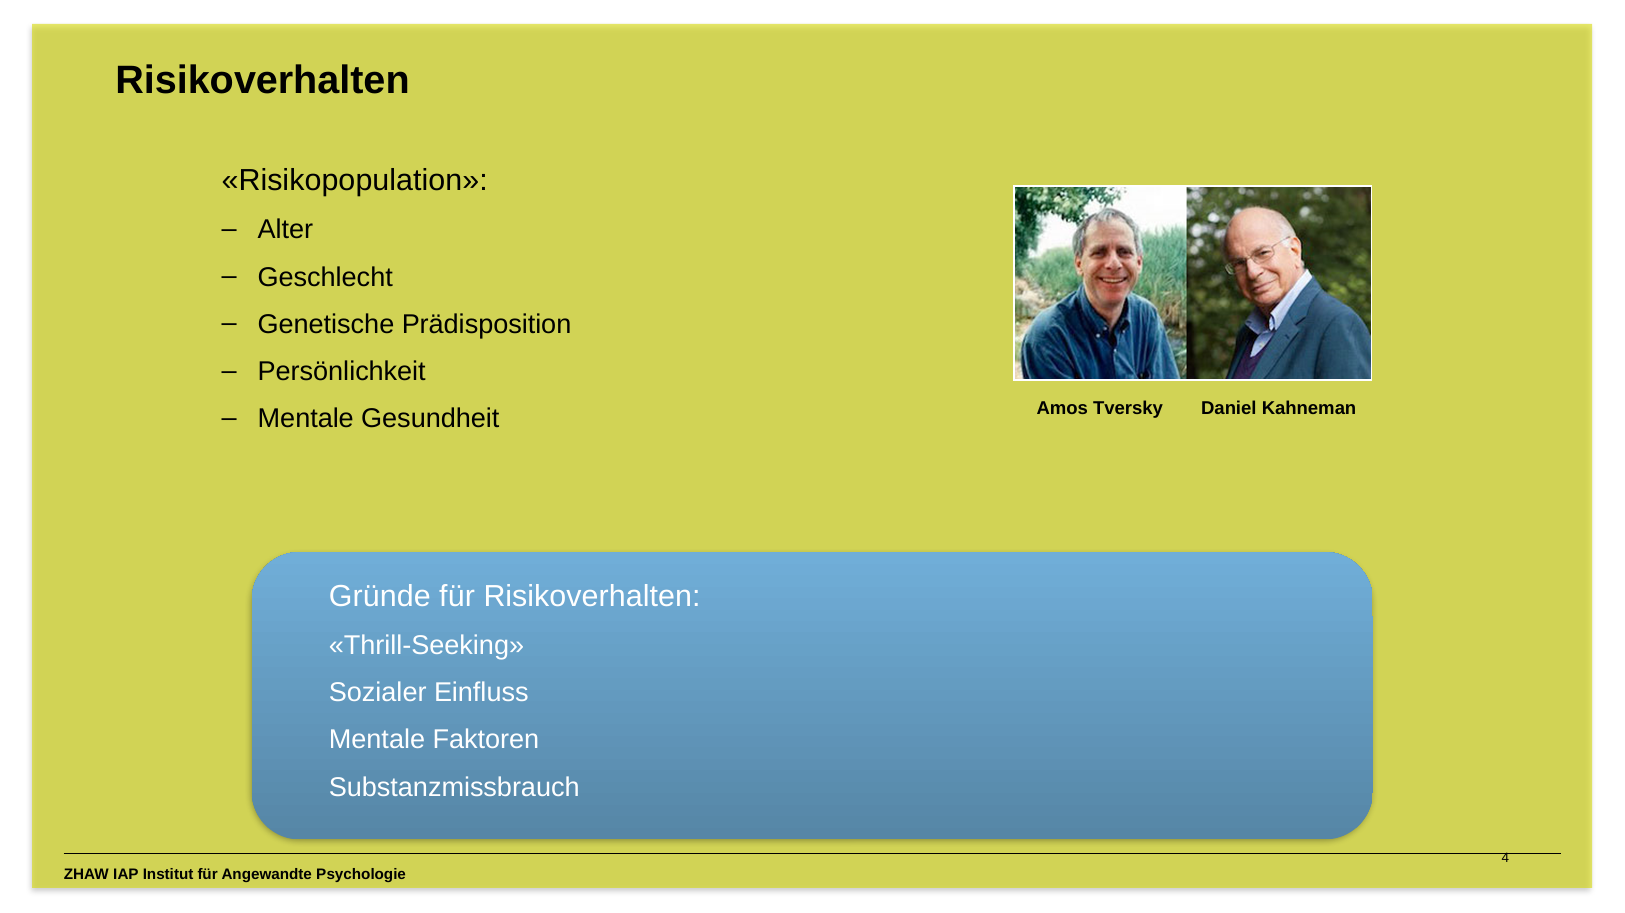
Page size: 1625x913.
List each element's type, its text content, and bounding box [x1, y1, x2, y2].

text_box Daniel Kahneman [1305, 389, 1372, 427]
text_box [250, 551, 1374, 841]
text_box «Risikopopulation»: Alter Geschlecht Genetische Prädisposition Persönlichkeit Mentale Gesundheit [221, 159, 1305, 447]
picture [1013, 185, 1372, 381]
slide_number 4 [1398, 848, 1510, 873]
list Gründe für Risikoverhalten: «Thrill-Seeking» Sozialer Einfluss Mentale Faktoren Substanzmissbrauch [328, 575, 1072, 876]
title Risikoverhalten [115, 54, 1285, 161]
